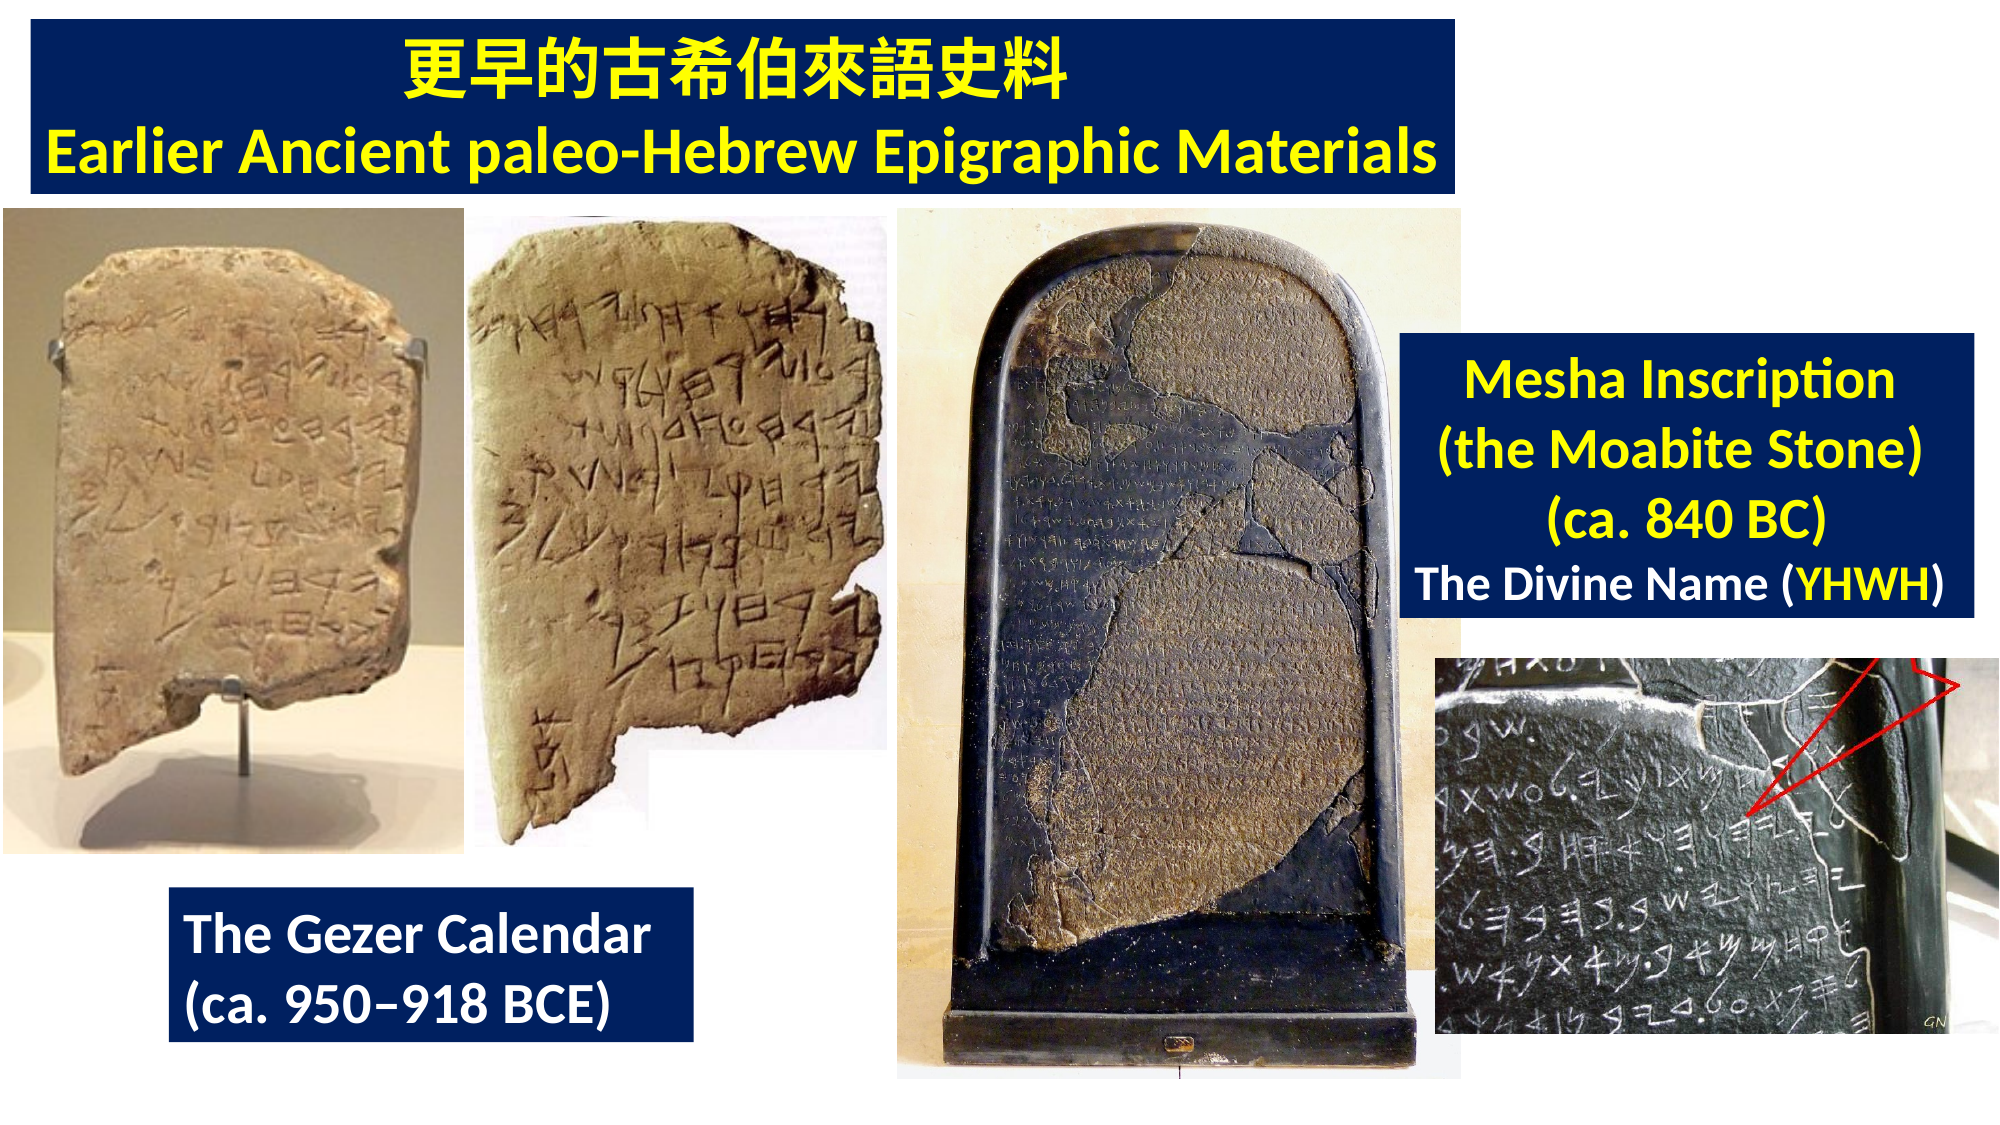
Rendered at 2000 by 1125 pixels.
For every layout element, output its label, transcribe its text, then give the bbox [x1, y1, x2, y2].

picture [465, 215, 887, 847]
picture [896, 208, 2000, 1079]
text_box 更早的古希伯來語史料 Earlier Ancient paleo-Hebrew Epigraphic Materials [30, 19, 1455, 194]
text_box The Gezer Calendar (ca. 950–918 BCE) [168, 887, 694, 1043]
text_box Mesha Inscription (the Moabite Stone) (ca. 840 BC) The Divine Name (YHWH) [1466, 333, 1975, 618]
picture [3, 208, 464, 854]
